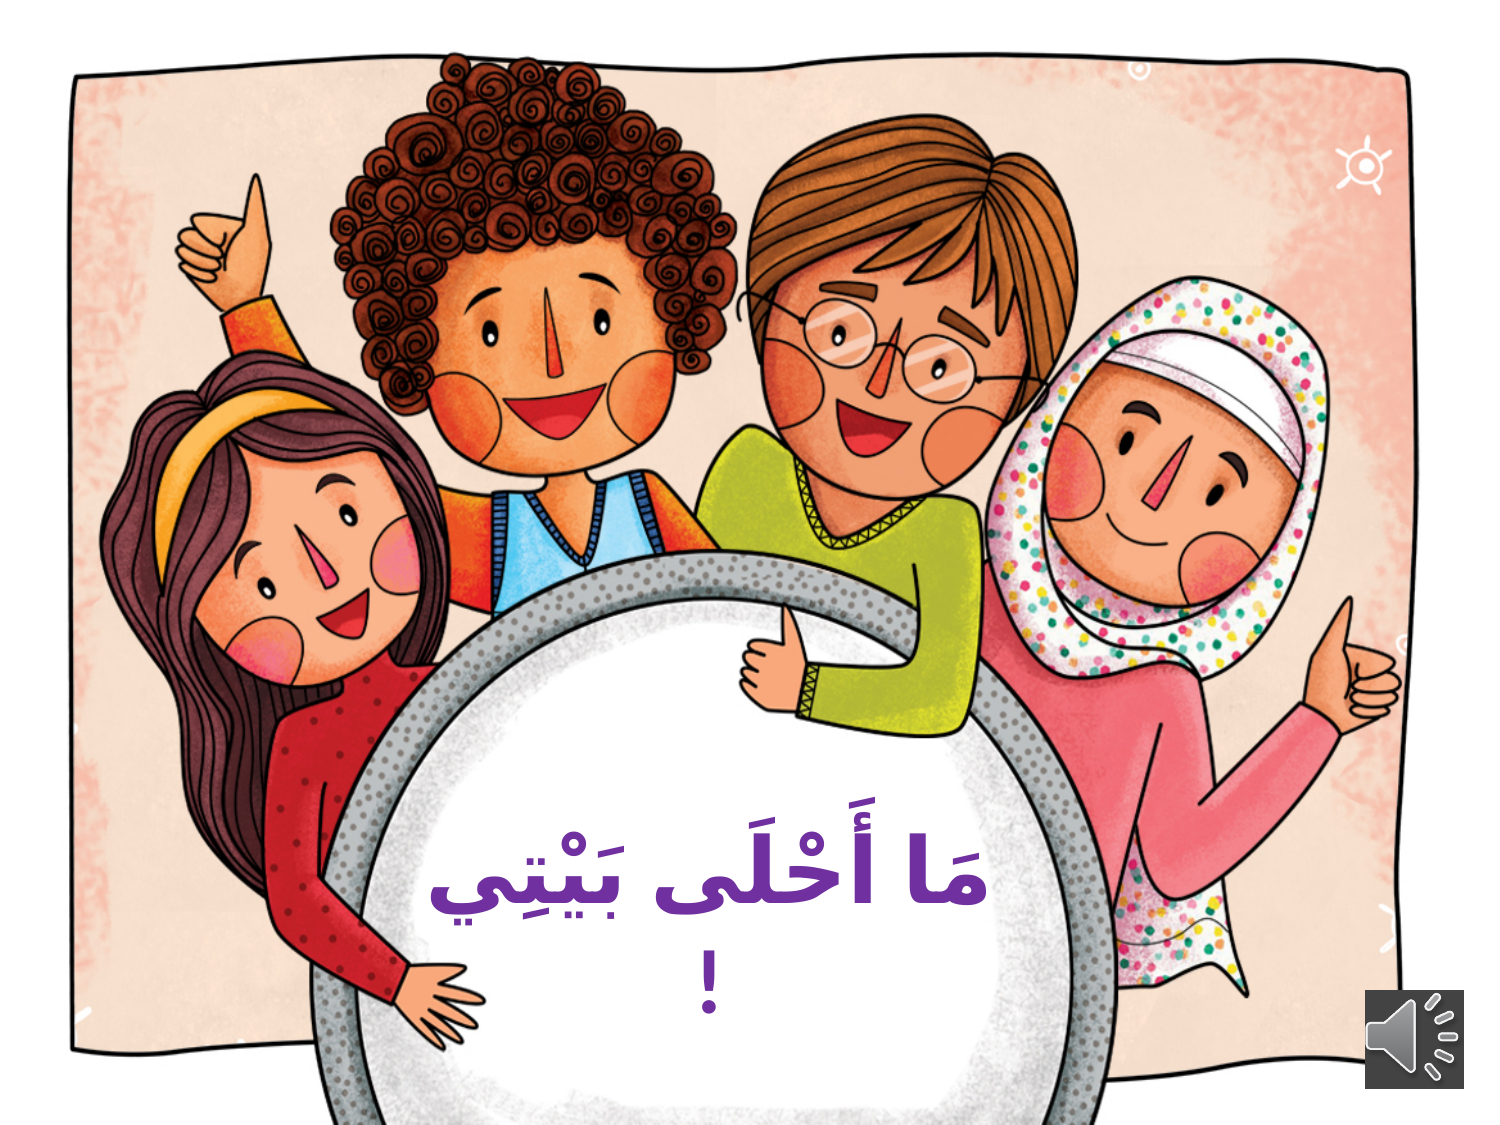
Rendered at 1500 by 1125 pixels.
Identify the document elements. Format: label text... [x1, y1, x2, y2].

title مَا أَحْلَى بَيْتِي ! [400, 740, 1018, 1104]
picture [0, 0, 1500, 1125]
